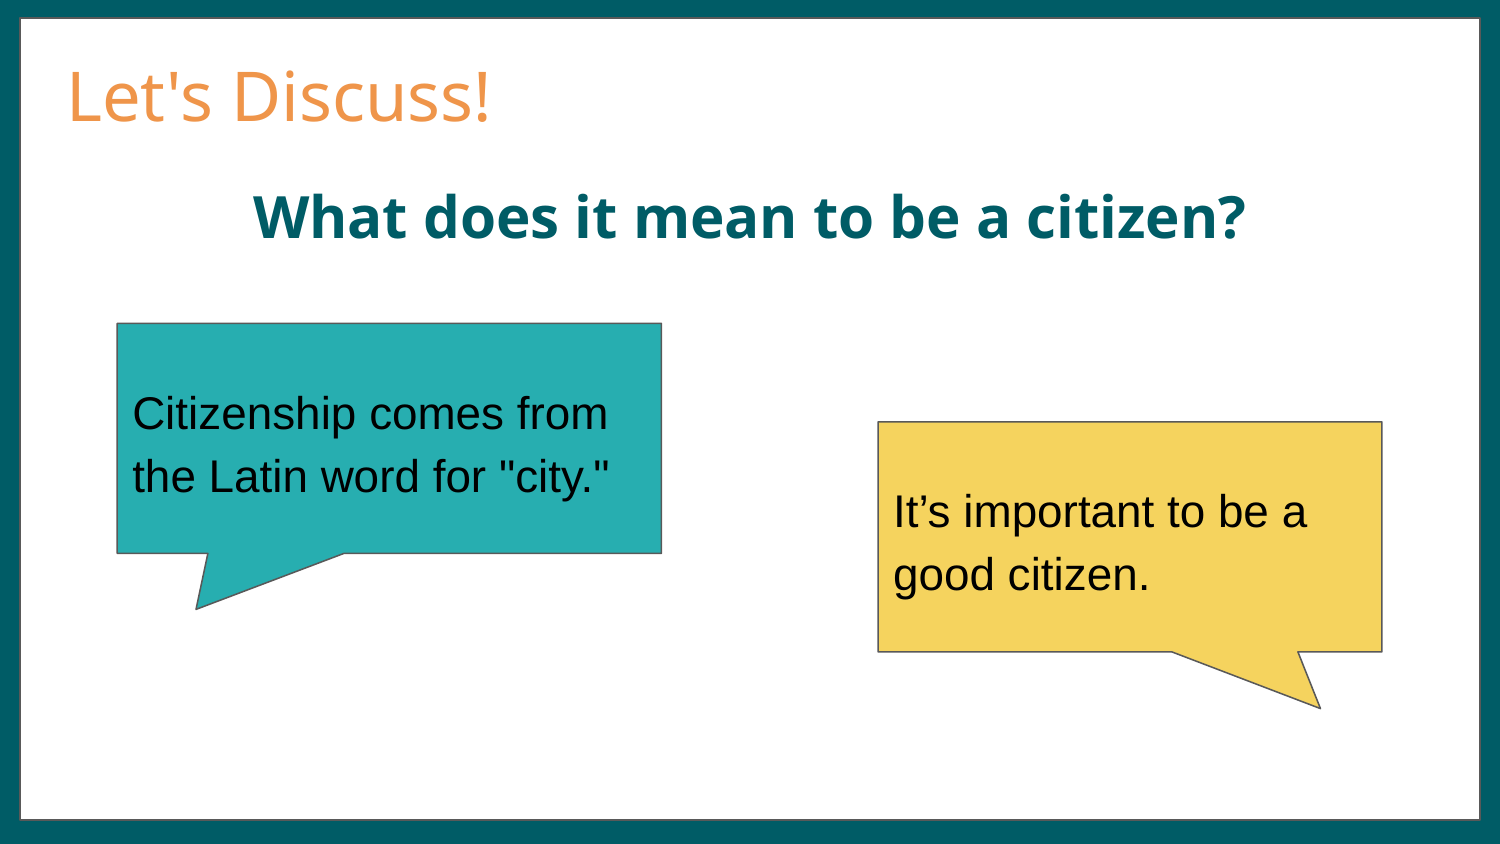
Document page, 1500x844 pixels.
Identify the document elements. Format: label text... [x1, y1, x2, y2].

text_box Citizenship comes from the Latin word for "city." [117, 323, 662, 610]
text_box It’s important to be a good citizen. [878, 421, 1382, 709]
list What does it mean to be a citizen? [51, 0, 1449, 462]
